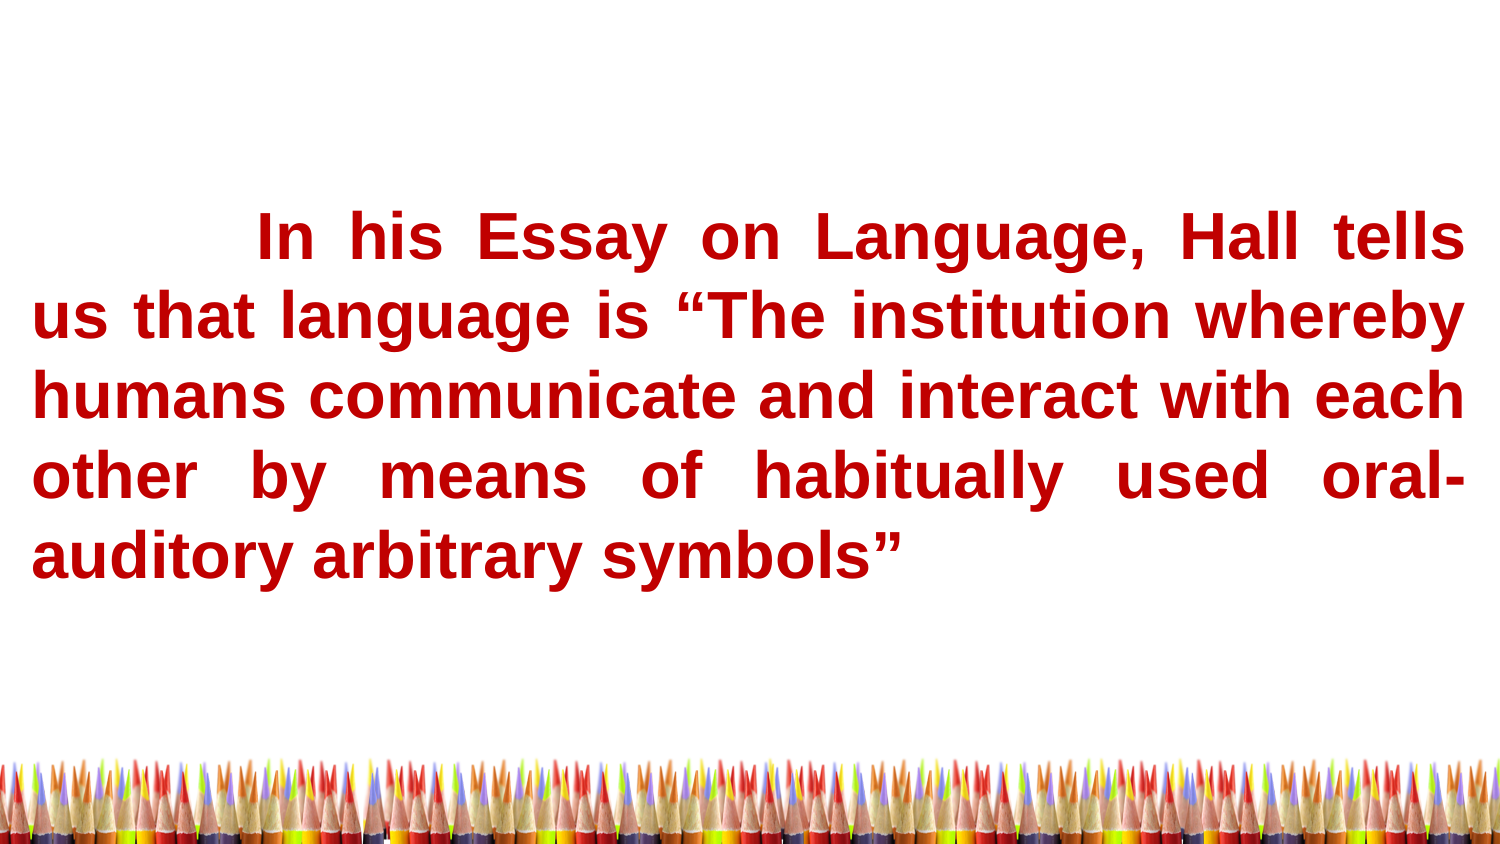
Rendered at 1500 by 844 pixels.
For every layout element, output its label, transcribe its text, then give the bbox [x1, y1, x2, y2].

picture [0, 756, 1500, 844]
list In his Essay on Language, Hall tells us that language is “The institution whereby humans communicate and interact with each other by means of habitually used oral-auditory arbitrary symbols” [17, 32, 1483, 753]
